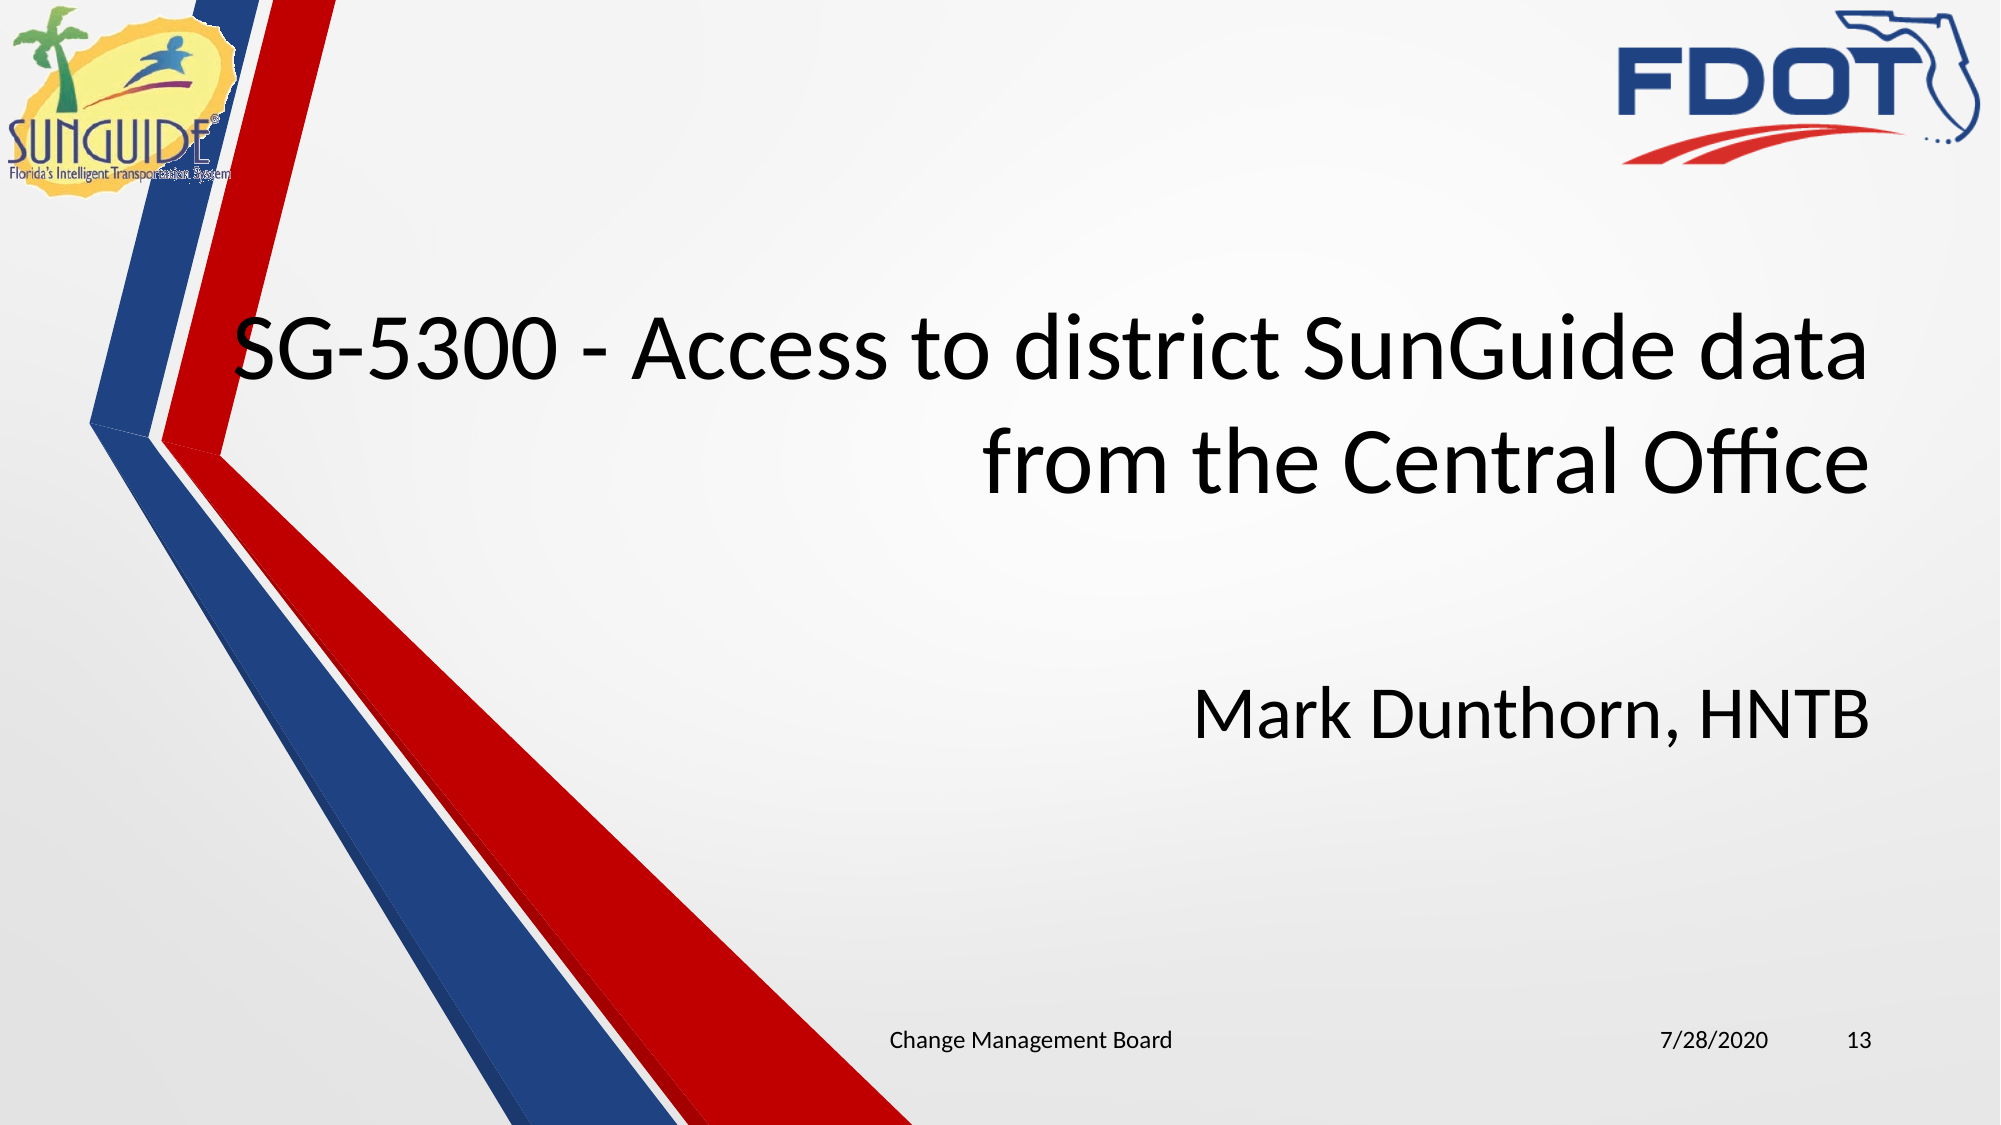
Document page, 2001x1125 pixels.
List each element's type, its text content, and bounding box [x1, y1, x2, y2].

slide_number 13 [1796, 1009, 1887, 1069]
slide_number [1596, 1009, 1784, 1069]
subtitle Mark Dunthorn, HNTB [740, 655, 1887, 884]
picture [1, 0, 249, 209]
title SG-5300 - Access to district SunGuide data from the Central Office [177, 271, 1887, 629]
footer Change Management Board [874, 1009, 1584, 1069]
picture [1611, 0, 1983, 172]
